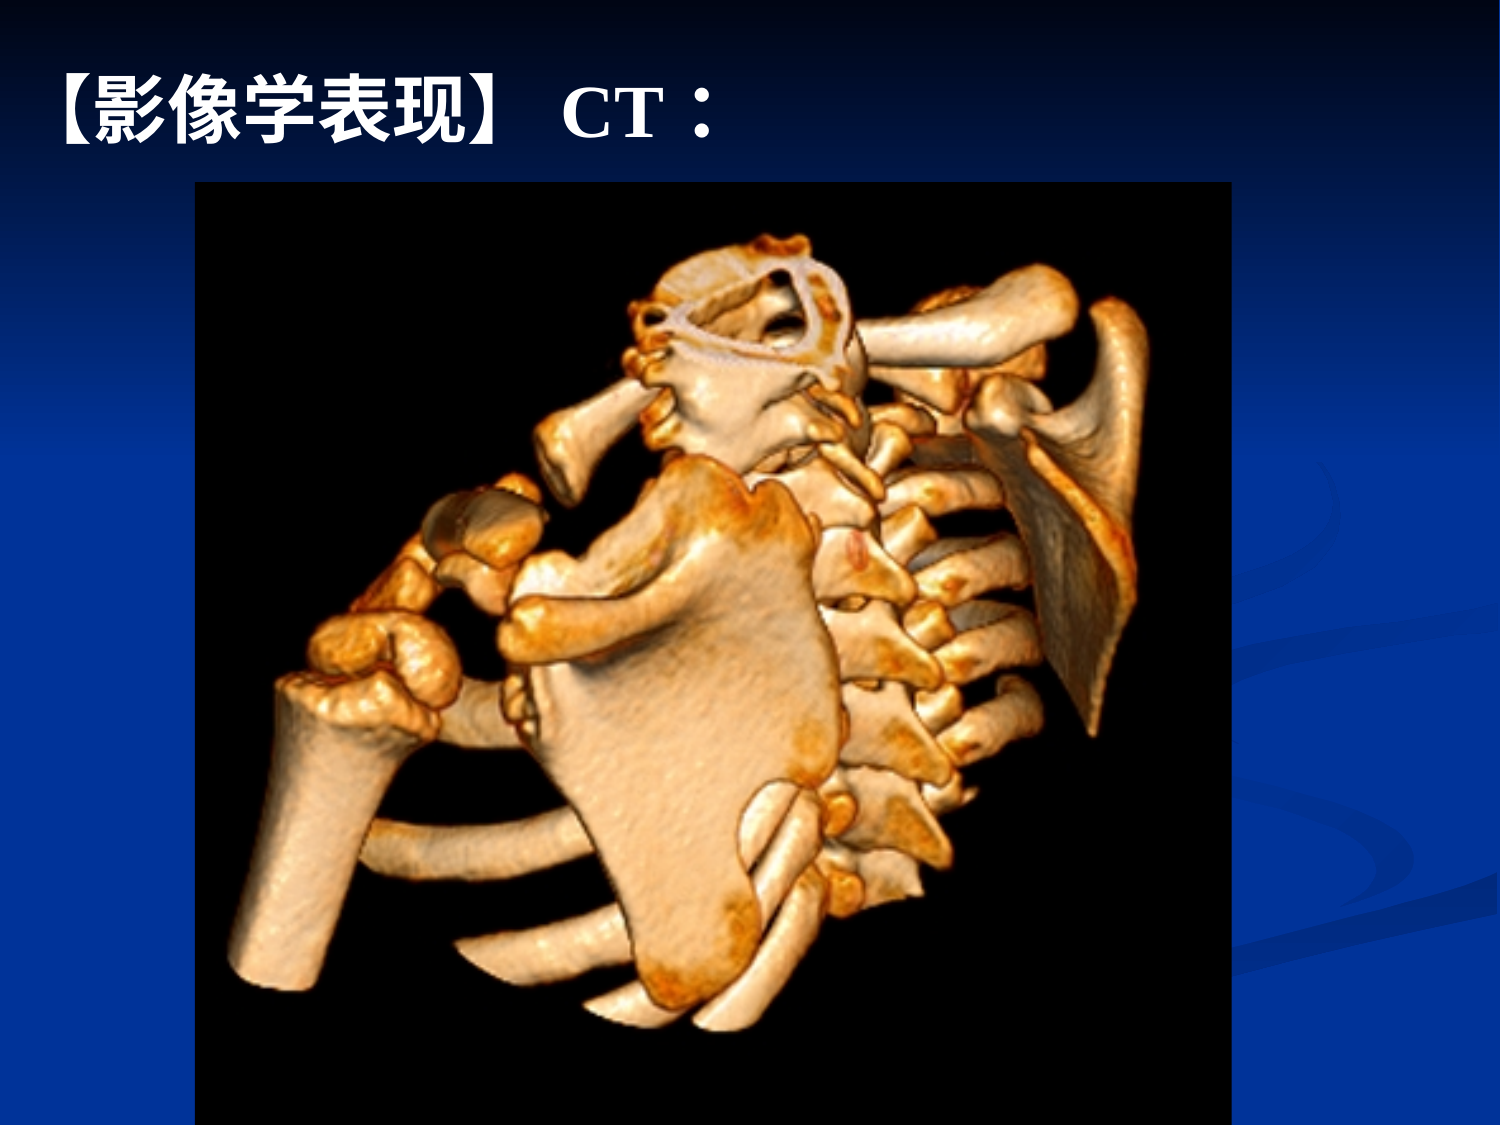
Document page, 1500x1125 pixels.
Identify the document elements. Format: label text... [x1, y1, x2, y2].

text_box 【影像学表现】CT： [3, 54, 940, 160]
picture [194, 182, 1232, 1125]
